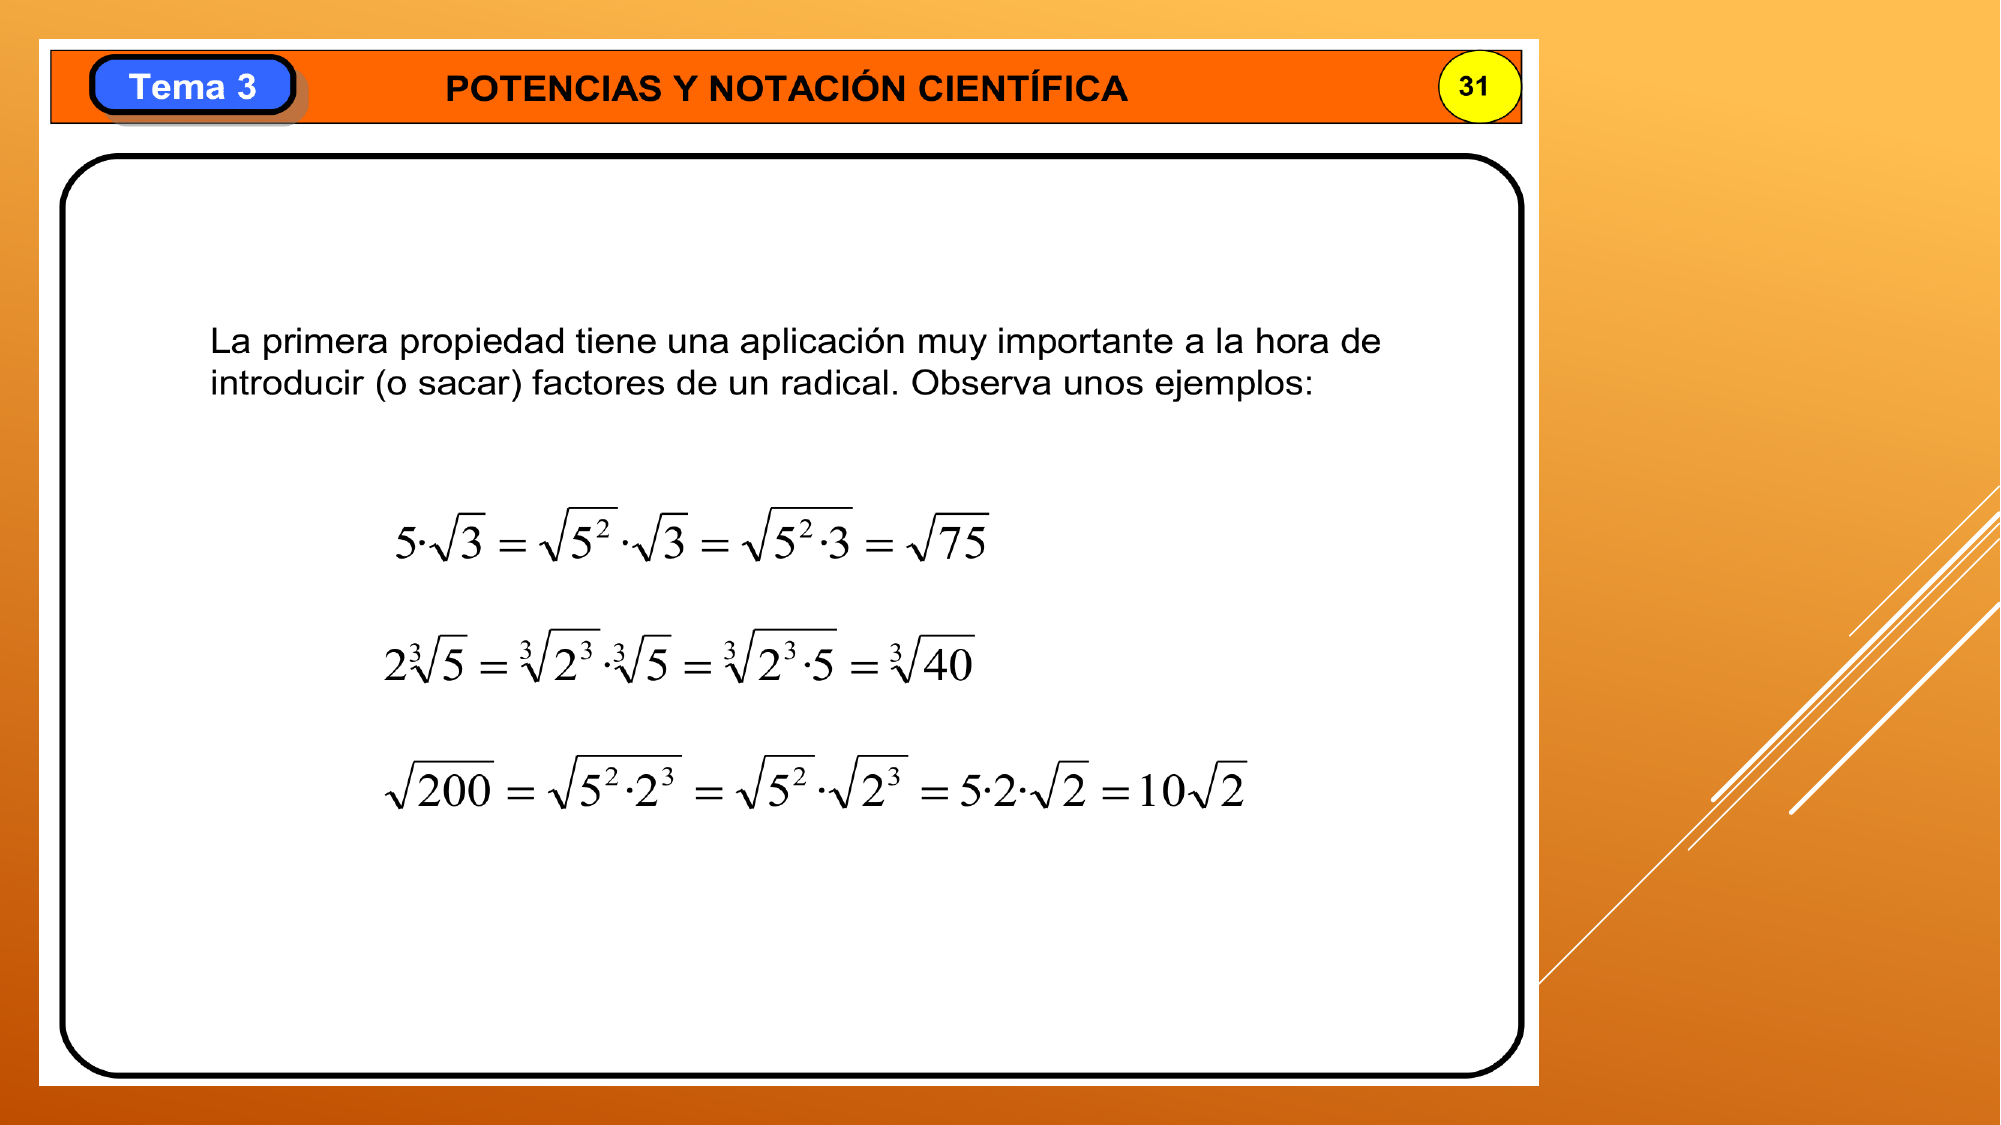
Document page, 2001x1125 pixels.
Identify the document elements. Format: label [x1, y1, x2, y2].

picture [38, 39, 1540, 1086]
